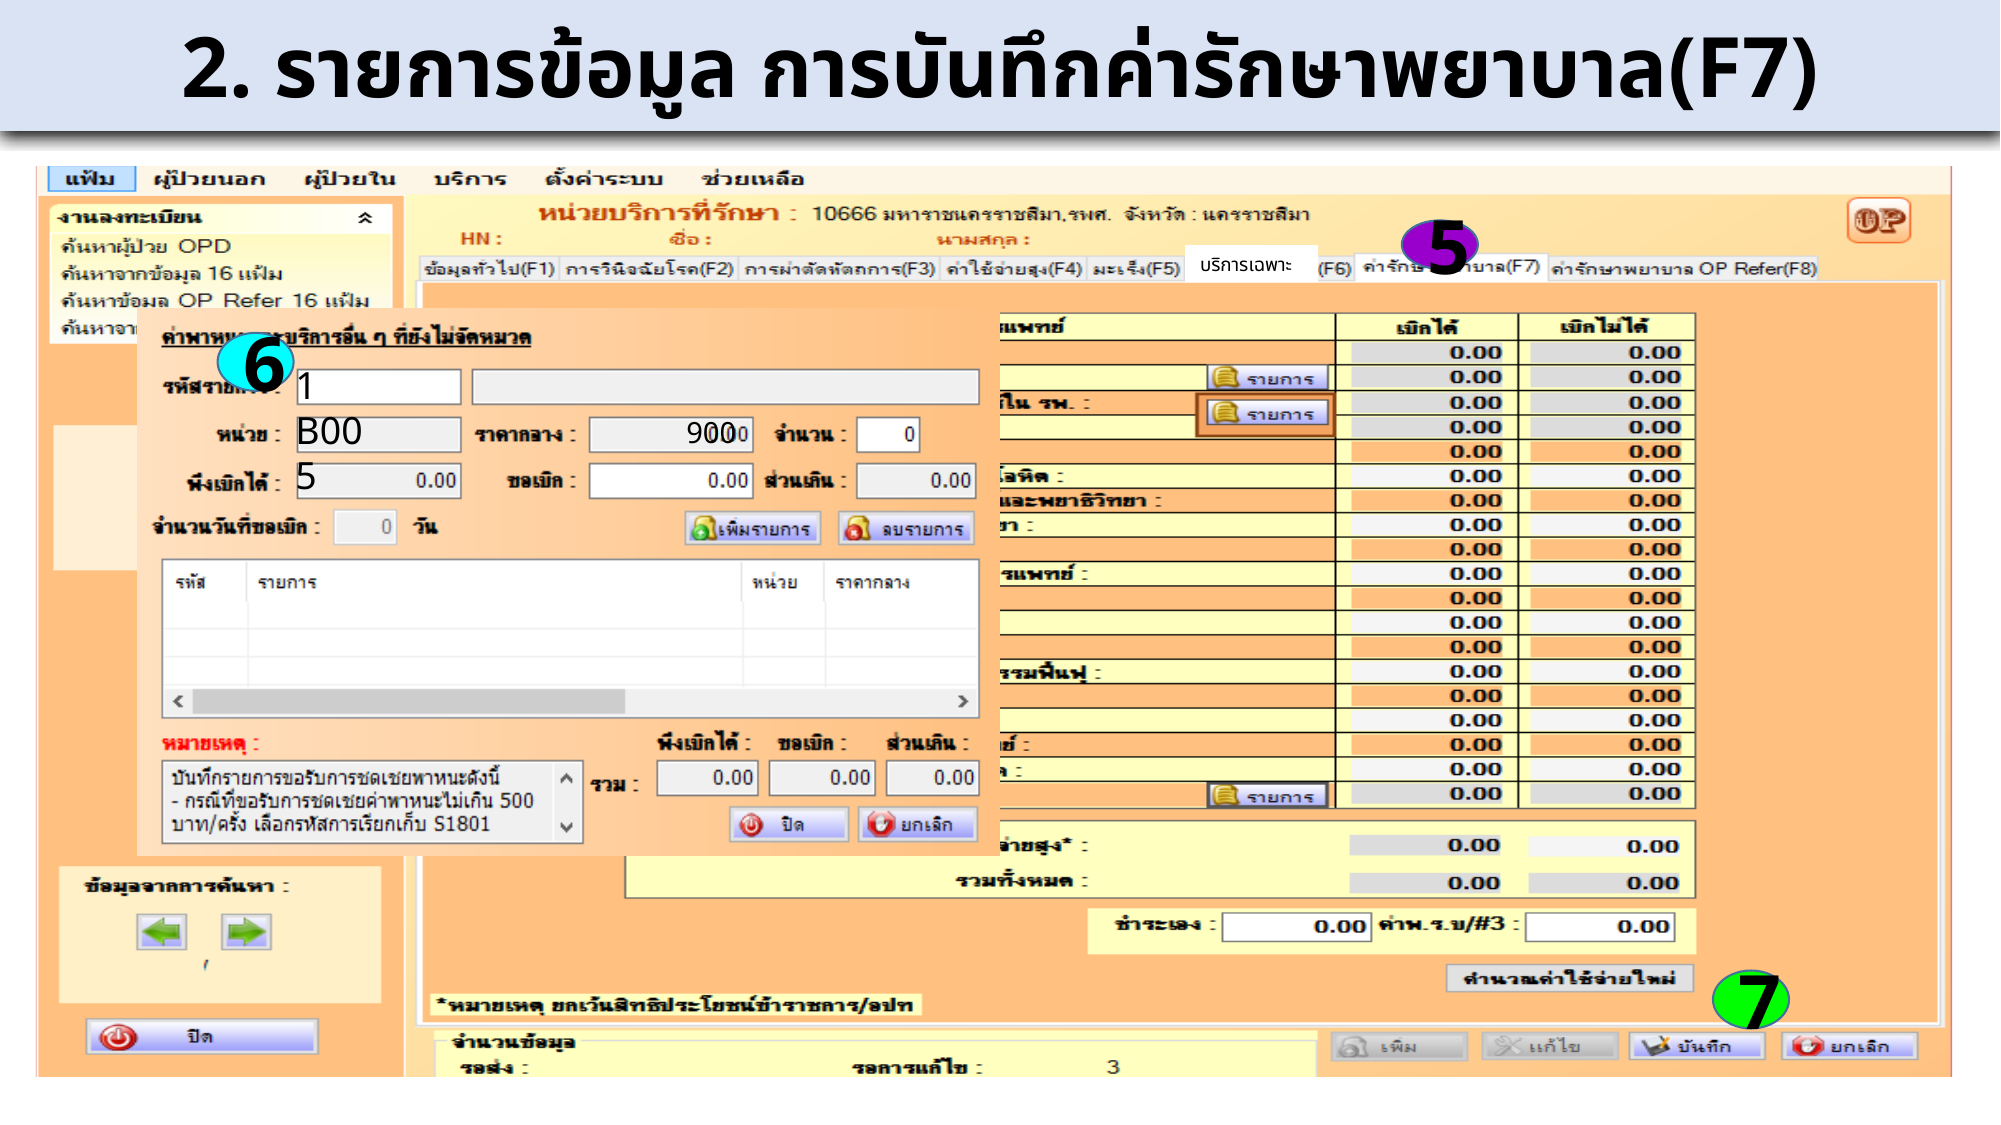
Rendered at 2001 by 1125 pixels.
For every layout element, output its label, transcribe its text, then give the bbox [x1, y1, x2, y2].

text_box 2. รายการข้อมูล การบันทึกค่ารักษาพยาบาล(F7) [0, 0, 2000, 131]
picture [35, 166, 1953, 1077]
